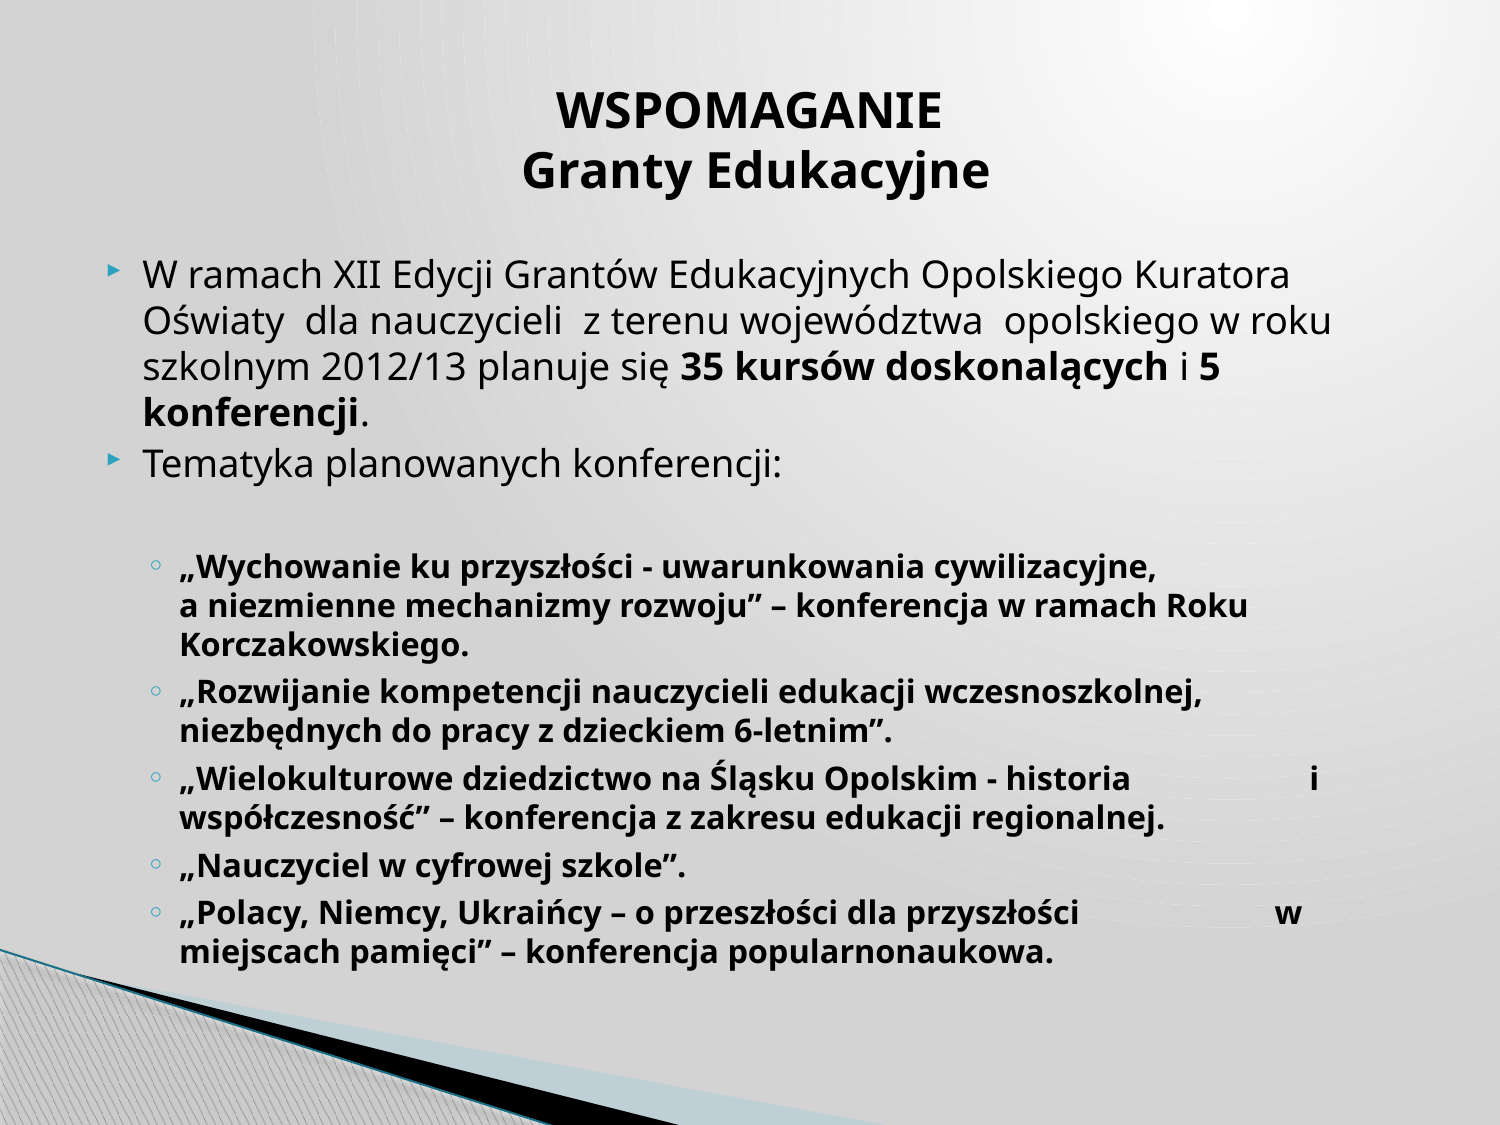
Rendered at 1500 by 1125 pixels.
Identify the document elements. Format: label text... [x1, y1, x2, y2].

list W ramach XII Edycji Grantów Edukacyjnych Opolskiego Kuratora Oświaty dla nauczycieli z terenu województwa opolskiego w roku szkolnym 2012/13 planuje się 35 kursów doskonalących i 5 konferencji. Tematyka planowanych konferencji: „Wychowanie ku przyszłości - uwarunkowania cywilizacyjne, a niezmienne mechanizmy rozwoju” – konferencja w ramach Roku Korczakowskiego. „Rozwijanie kompetencji nauczycieli edukacji wczesnoszkolnej, niezbędnych do pracy z dzieckiem 6-letnim”. „Wielokulturowe dziedzictwo na Śląsku Opolskim - historia i współczesność” – konferencja z zakresu edukacji regionalnej. „Nauczyciel w cyfrowej szkole”. „Polacy, Niemcy, Ukraińcy – o przeszłości dla przyszłości w miejscach pamięci” – konferencja popularnonaukowa. [75, 243, 1425, 986]
title WSPOMAGANIE Granty Edukacyjne [75, 45, 1425, 233]
